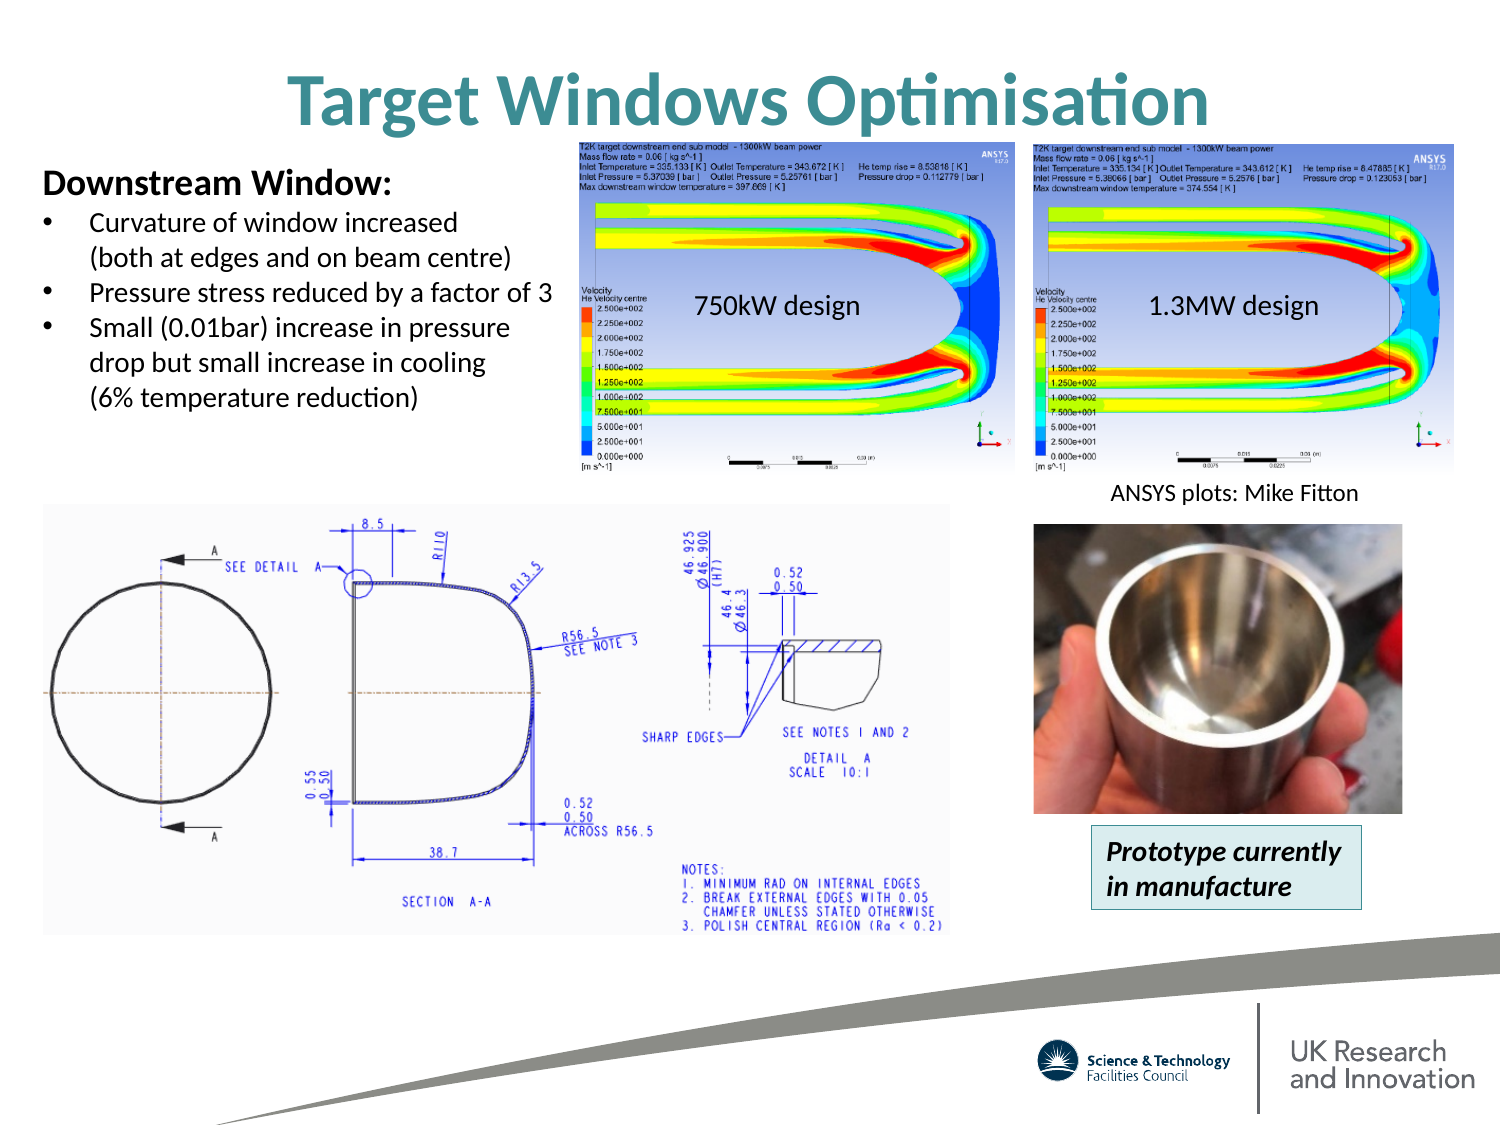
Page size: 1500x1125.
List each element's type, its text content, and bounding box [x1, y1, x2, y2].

picture [1033, 524, 1403, 814]
picture [42, 504, 950, 935]
text_box Downstream Window: Curvature of window increased (both at edges and on beam centre) Pressure stress reduced by a factor of 3 Small (0.01bar) increase in pressure drop but small increase in cooling (6% temperature reduction) [27, 150, 574, 421]
picture [1033, 144, 1454, 475]
text_box ANSYS plots: Mike Fitton [1095, 469, 1500, 515]
title Target Windows Optimisation [0, 2, 1500, 190]
text_box Prototype currently in manufacture [1091, 825, 1362, 910]
picture [579, 142, 1015, 475]
